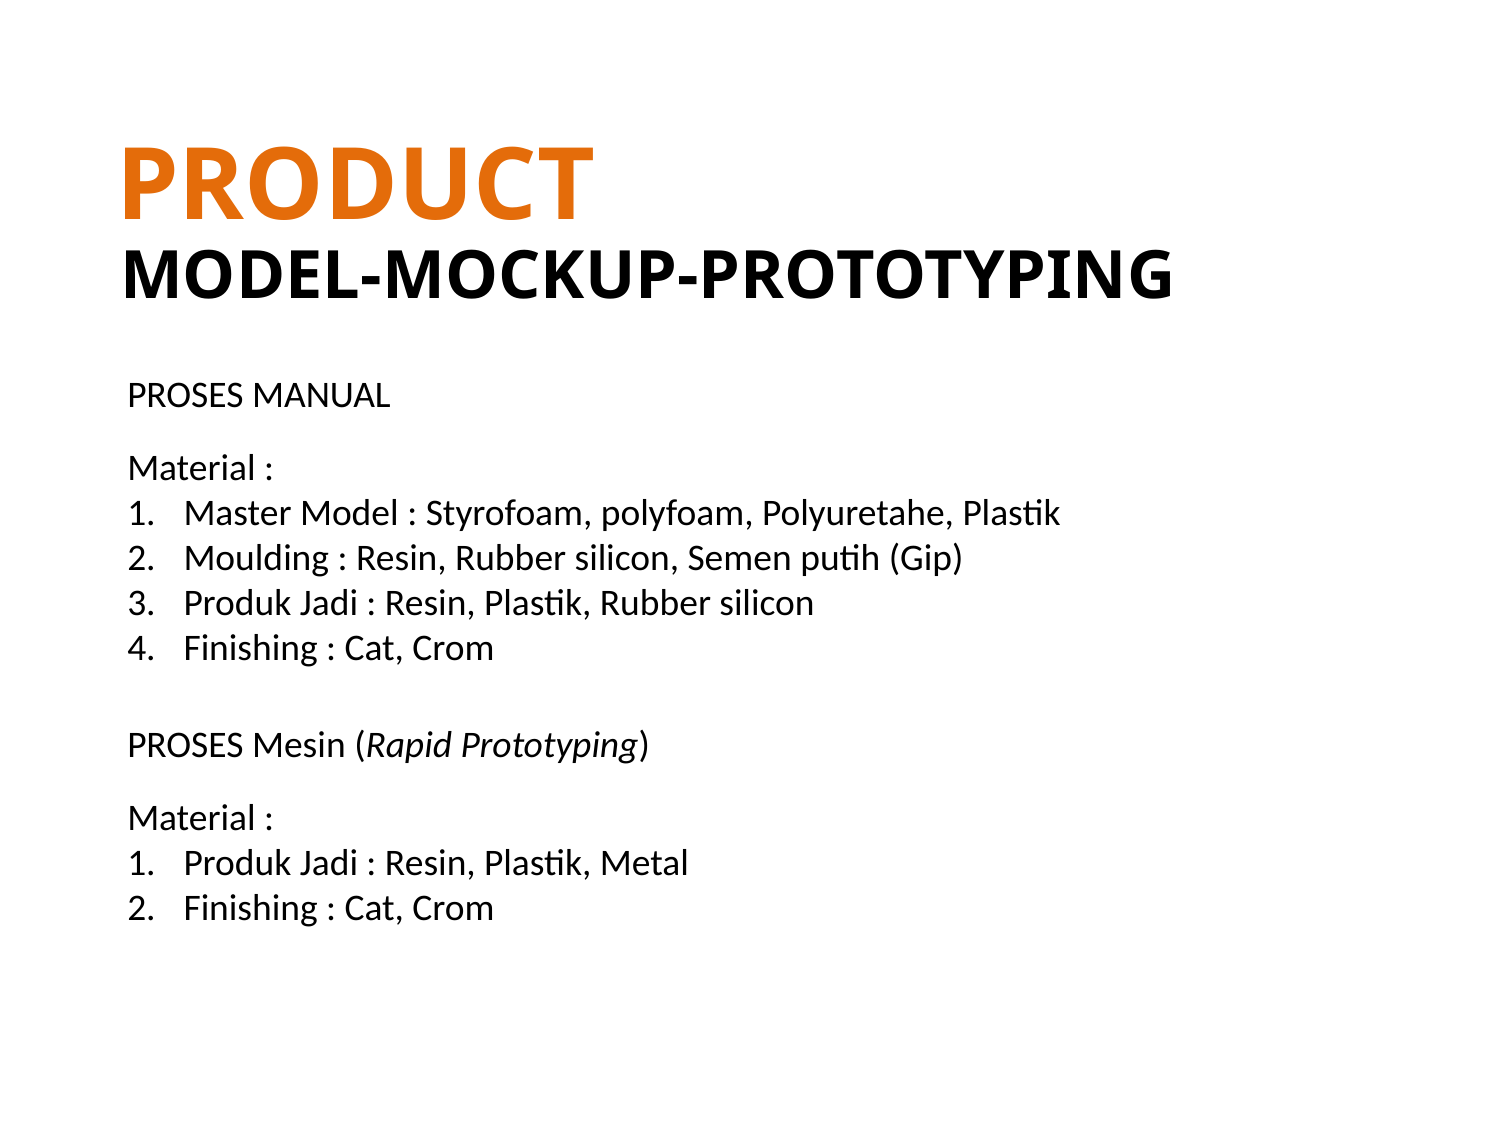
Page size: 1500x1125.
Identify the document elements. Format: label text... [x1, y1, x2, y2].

text_box Material : Master Model : Styrofoam, polyfoam, Polyuretahe, Plastik Moulding : Resin, Rubber silicon, Semen putih (Gip) Produk Jadi : Resin, Plastik, Rubber silicon Finishing : Cat, Crom [112, 435, 1138, 676]
text_box MODEL-MOCKUP-PROTOTYPING [105, 224, 1191, 320]
text_box PRODUCT [101, 112, 611, 248]
text_box Material : Produk Jadi : Resin, Plastik, Metal Finishing : Cat, Crom [112, 785, 1138, 936]
text_box PROSES Mesin (Rapid Prototyping) [112, 712, 950, 773]
text_box PROSES MANUAL [112, 362, 600, 423]
